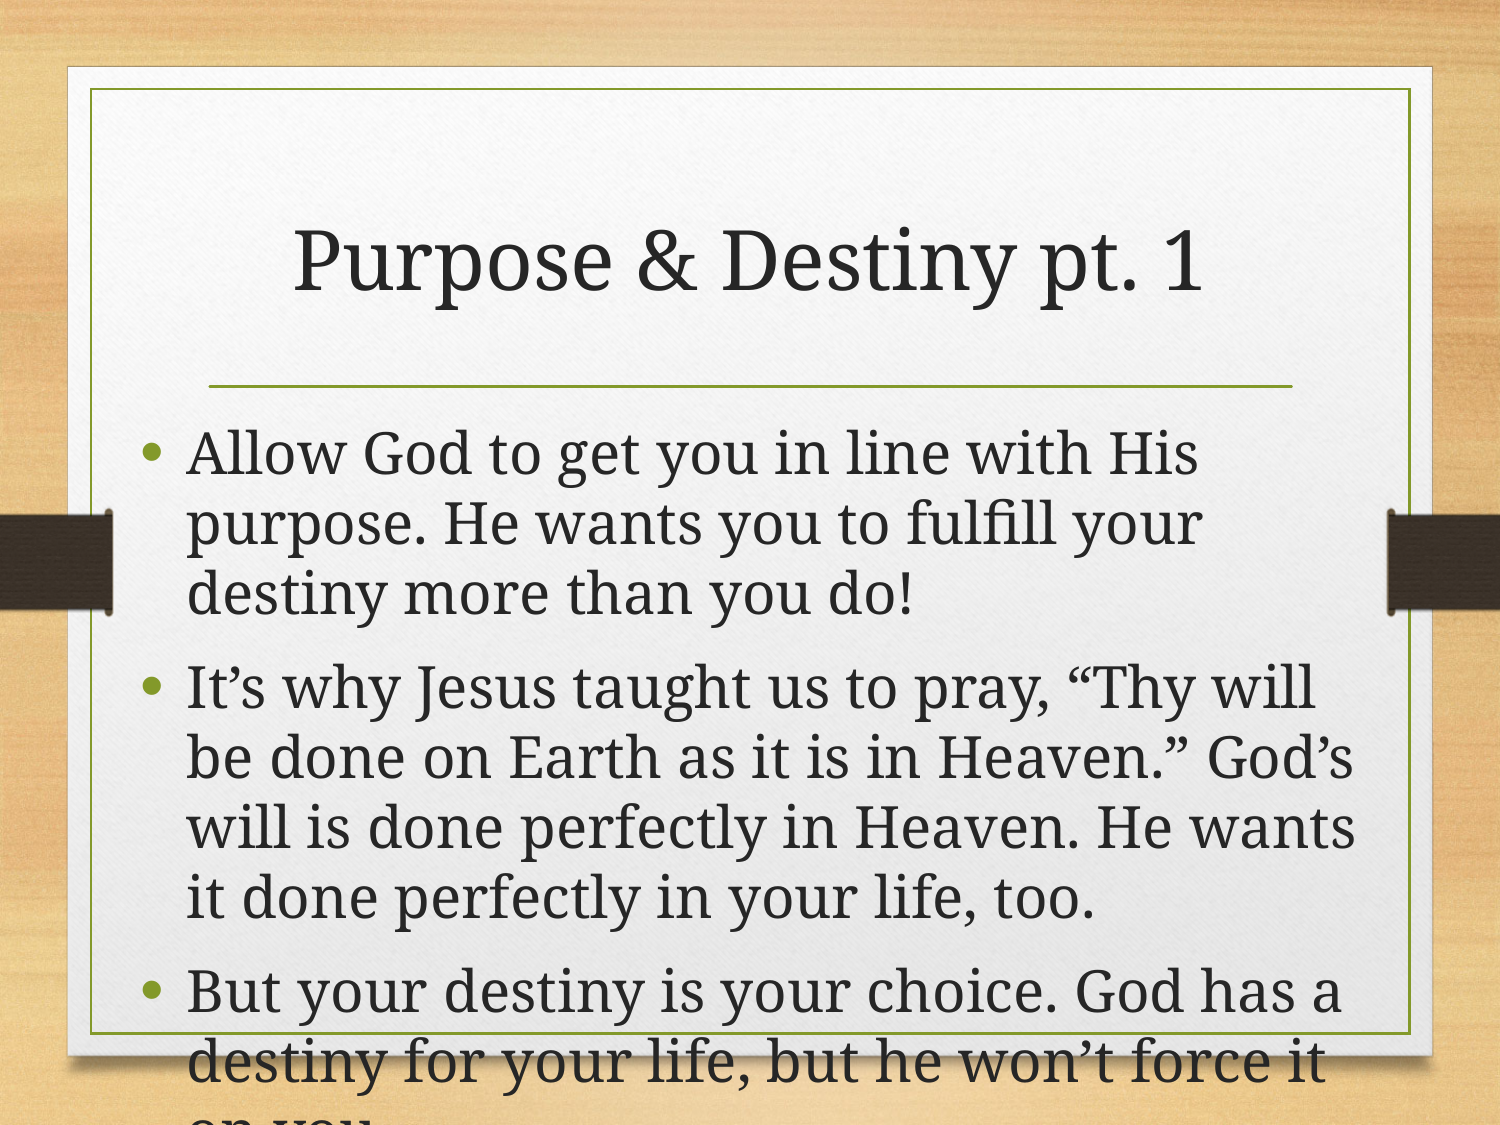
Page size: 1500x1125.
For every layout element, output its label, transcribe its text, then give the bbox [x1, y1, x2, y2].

picture [0, 0, 1500, 1125]
title Purpose & Destiny pt. 1 [193, 150, 1309, 365]
list Allow God to get you in line with His purpose. He wants you to fulfill your destiny more than you do! It’s why Jesus taught us to pray, “Thy will be done on Earth as it is in Heaven.” God’s will is done perfectly in Heaven. He wants it done perfectly in your life, too. But your destiny is your choice. God has a destiny for your life, but he won’t force it on you. [125, 408, 1388, 1038]
